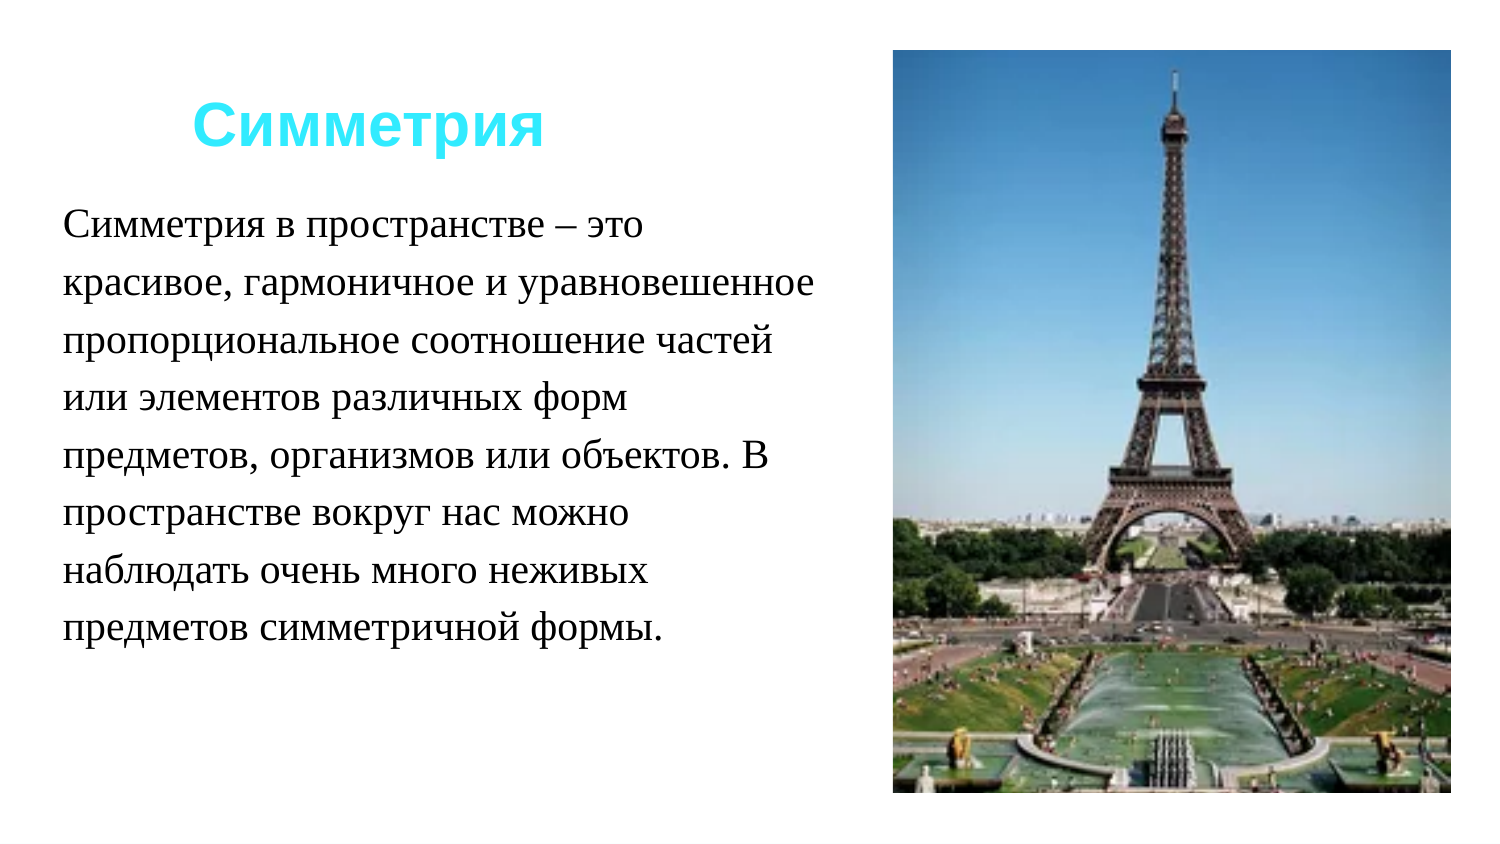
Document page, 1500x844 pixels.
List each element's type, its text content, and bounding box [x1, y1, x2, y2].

title Симметрия [47, 66, 691, 173]
list Симметрия в пространстве – это красивое, гармоничное и уравновешенное пропорциональное соотношение частей или элементов различных форм предметов, организмов или объектов. В пространстве вокруг нас можно наблюдать очень много неживых предметов симметричной формы. [47, 173, 838, 727]
picture [892, 50, 1452, 793]
